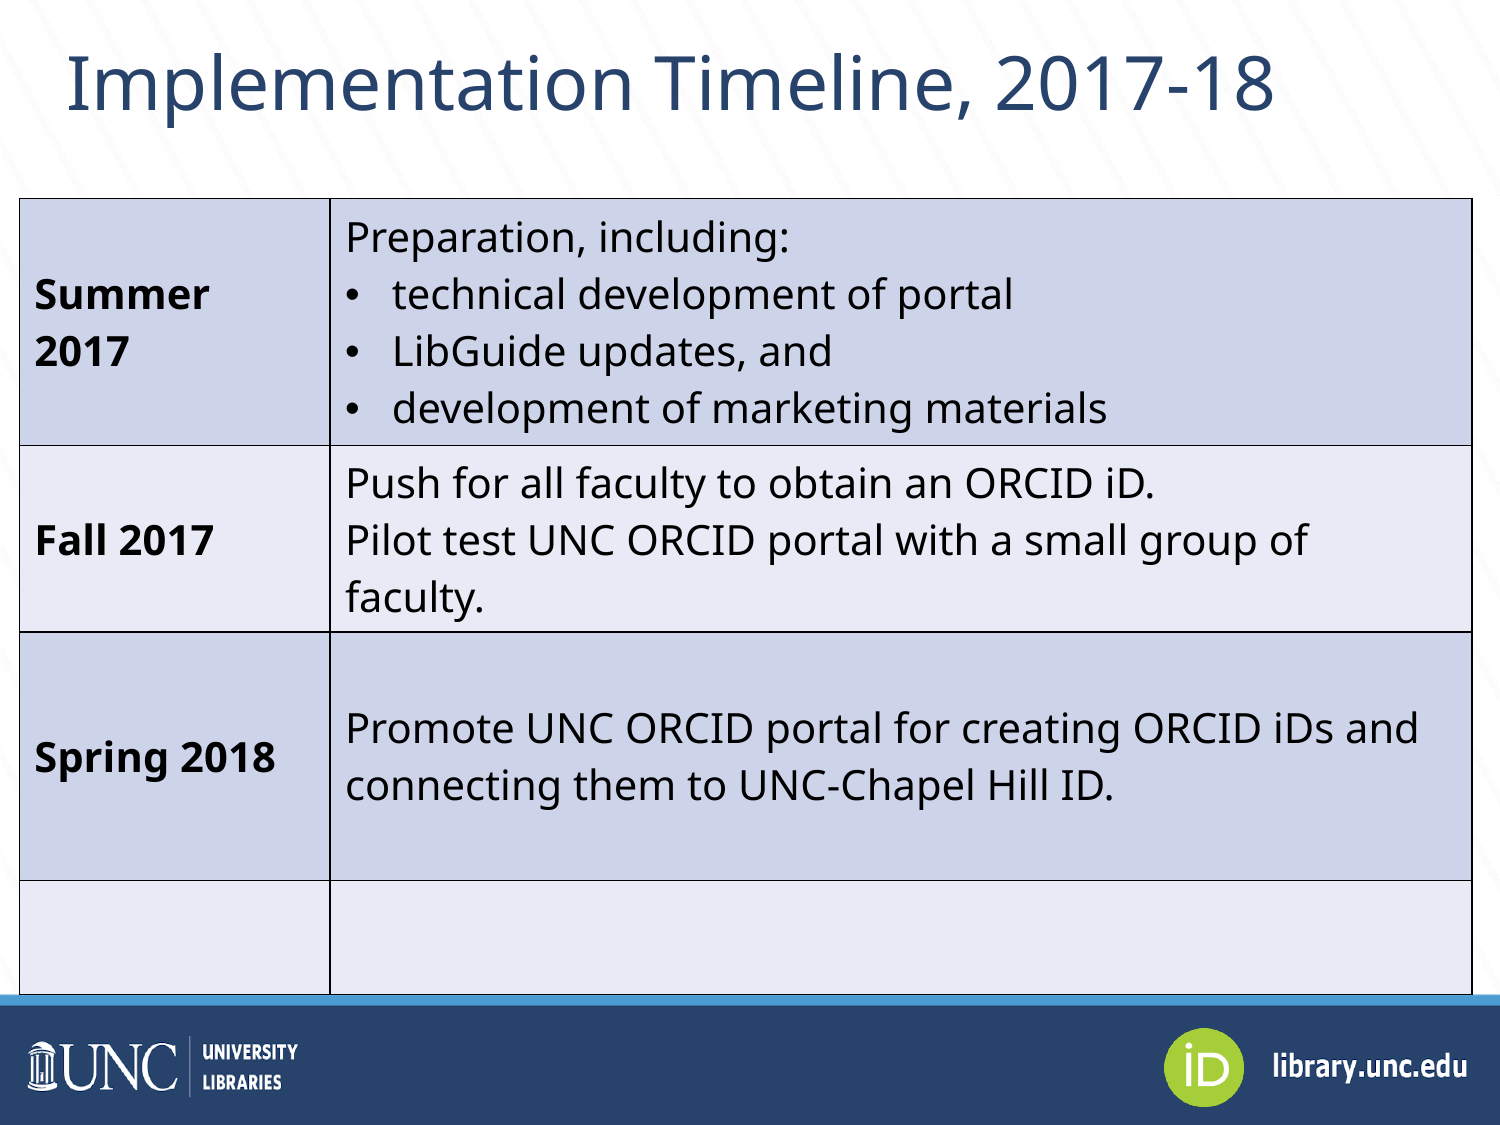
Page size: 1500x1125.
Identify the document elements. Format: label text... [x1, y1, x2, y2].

table_cell Spring 2018 [20, 633, 329, 880]
title Implementation Timeline, 2017-18 [51, 5, 1473, 168]
table_header Summer 2017 [20, 199, 329, 445]
table_cell Promote UNC ORCID portal for creating ORCID iDs and connecting them to UNC-Chapel Hill ID. [331, 633, 1471, 880]
table_header Preparation, including: technical development of portal LibGuide updates, and development of marketing materials [331, 199, 1471, 445]
table_cell Fall 2017 [20, 446, 329, 631]
table_cell [20, 881, 329, 994]
picture [0, 0, 1500, 1125]
table_cell Push for all faculty to obtain an ORCID iD. Pilot test UNC ORCID portal with a small group of faculty. [331, 446, 1471, 631]
table_cell [331, 881, 1471, 994]
